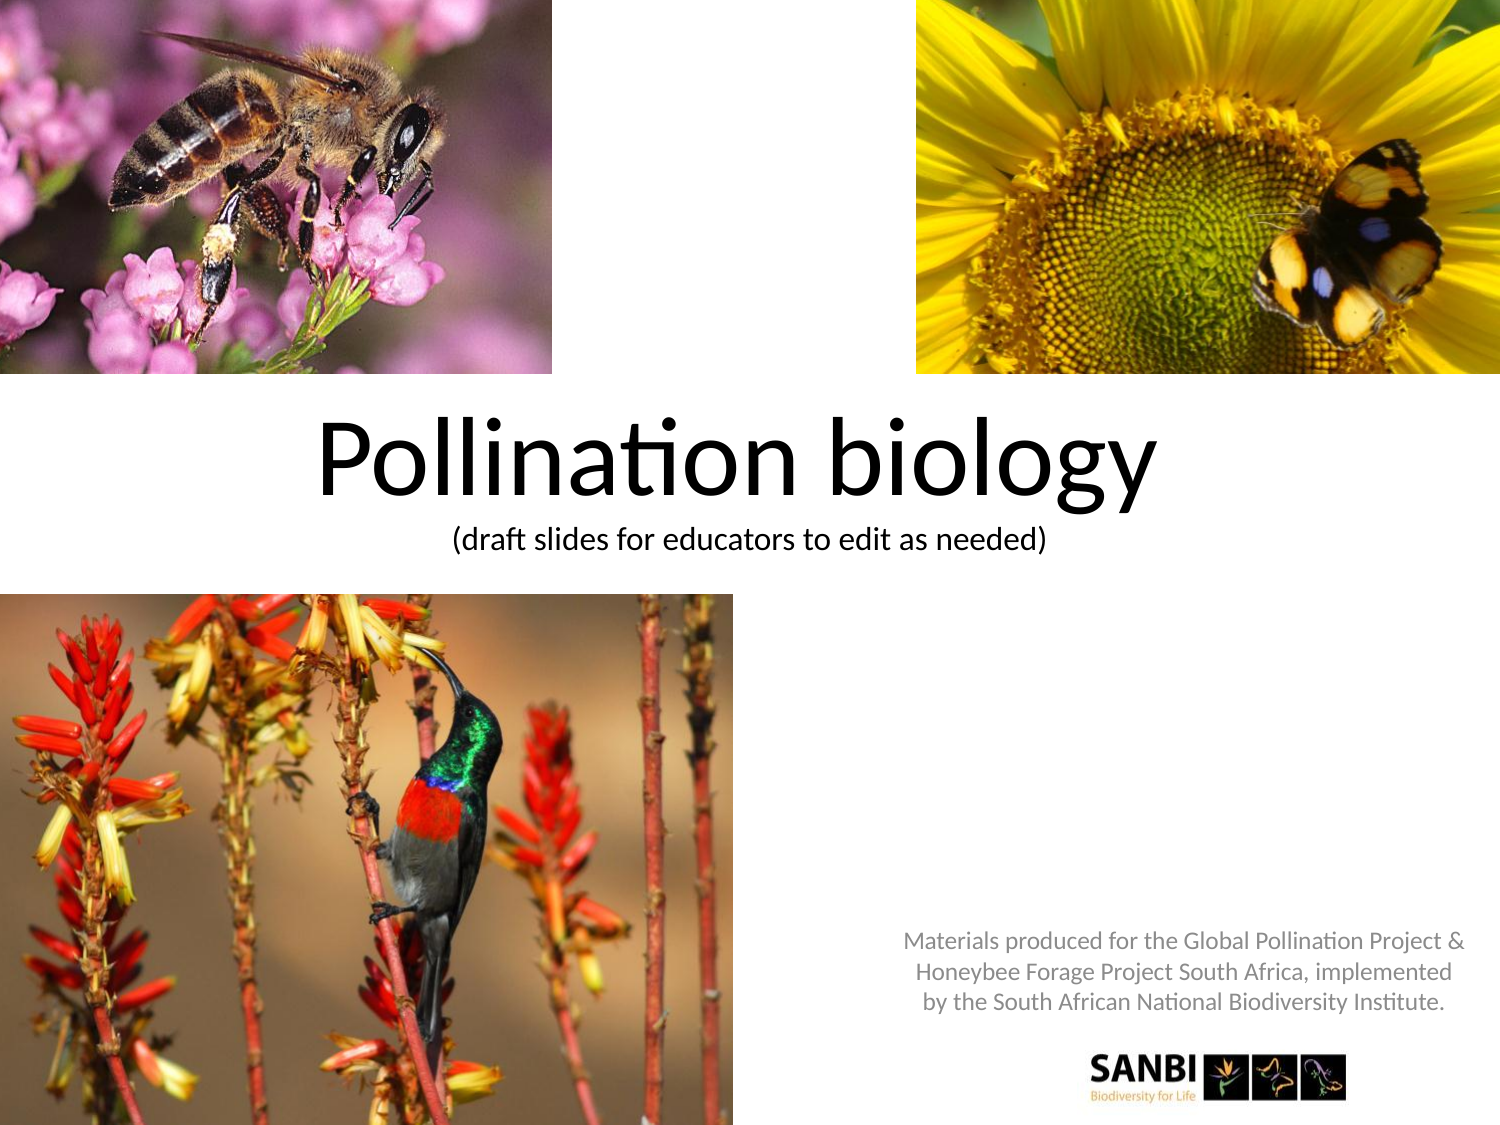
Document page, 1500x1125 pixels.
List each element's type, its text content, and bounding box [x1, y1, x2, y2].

picture [915, 0, 1500, 374]
title Pollination biology (draft slides for educators to edit as needed) [112, 349, 1388, 591]
picture [1077, 1034, 1359, 1123]
subtitle Materials produced for the Global Pollination Project & Honeybee Forage Project South Africa, implemented by the South African National Biodiversity Institute. [886, 916, 1483, 1047]
picture [0, 594, 733, 1125]
picture [0, 0, 553, 374]
